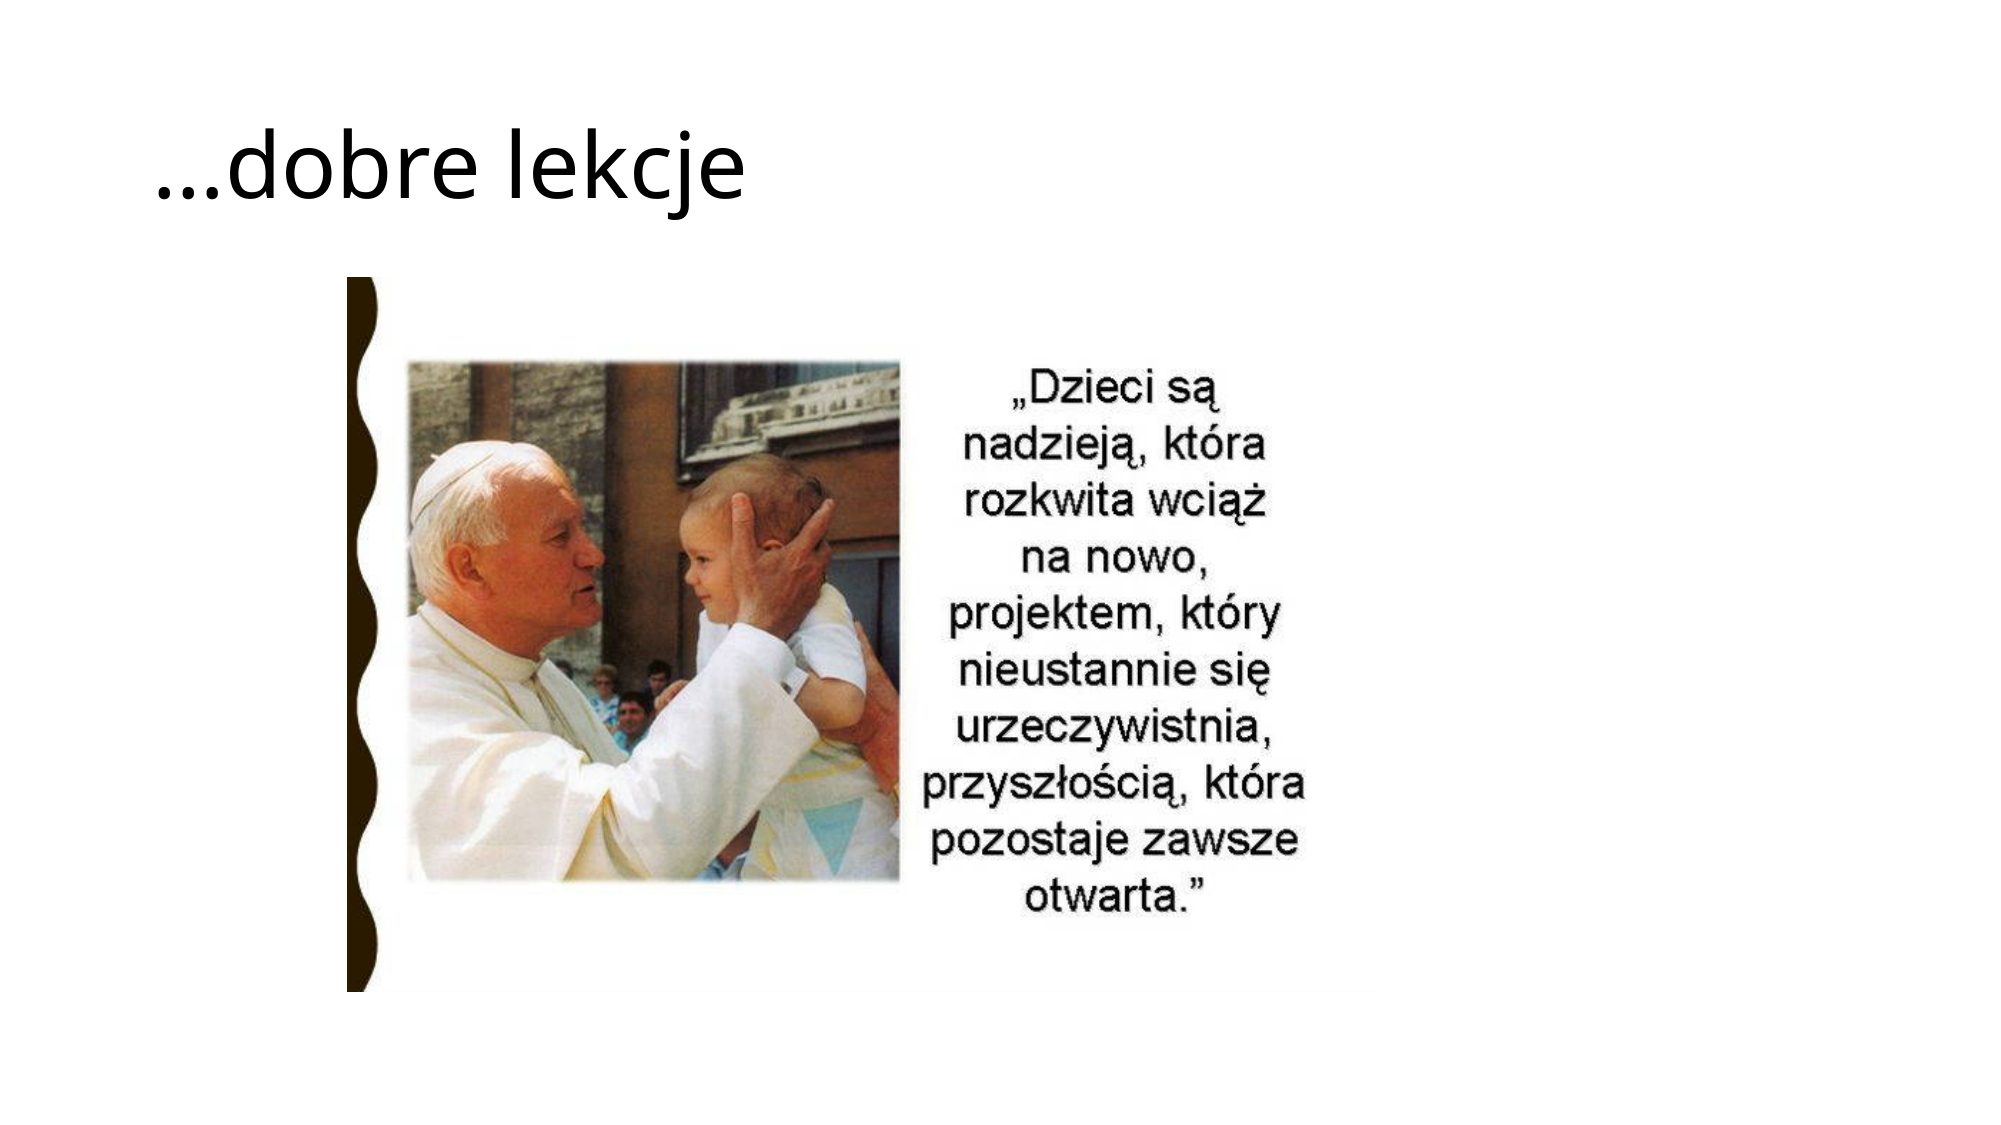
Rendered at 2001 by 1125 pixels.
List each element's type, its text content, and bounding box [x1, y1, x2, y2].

title …dobre lekcje [137, 59, 1863, 278]
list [346, 277, 1375, 992]
